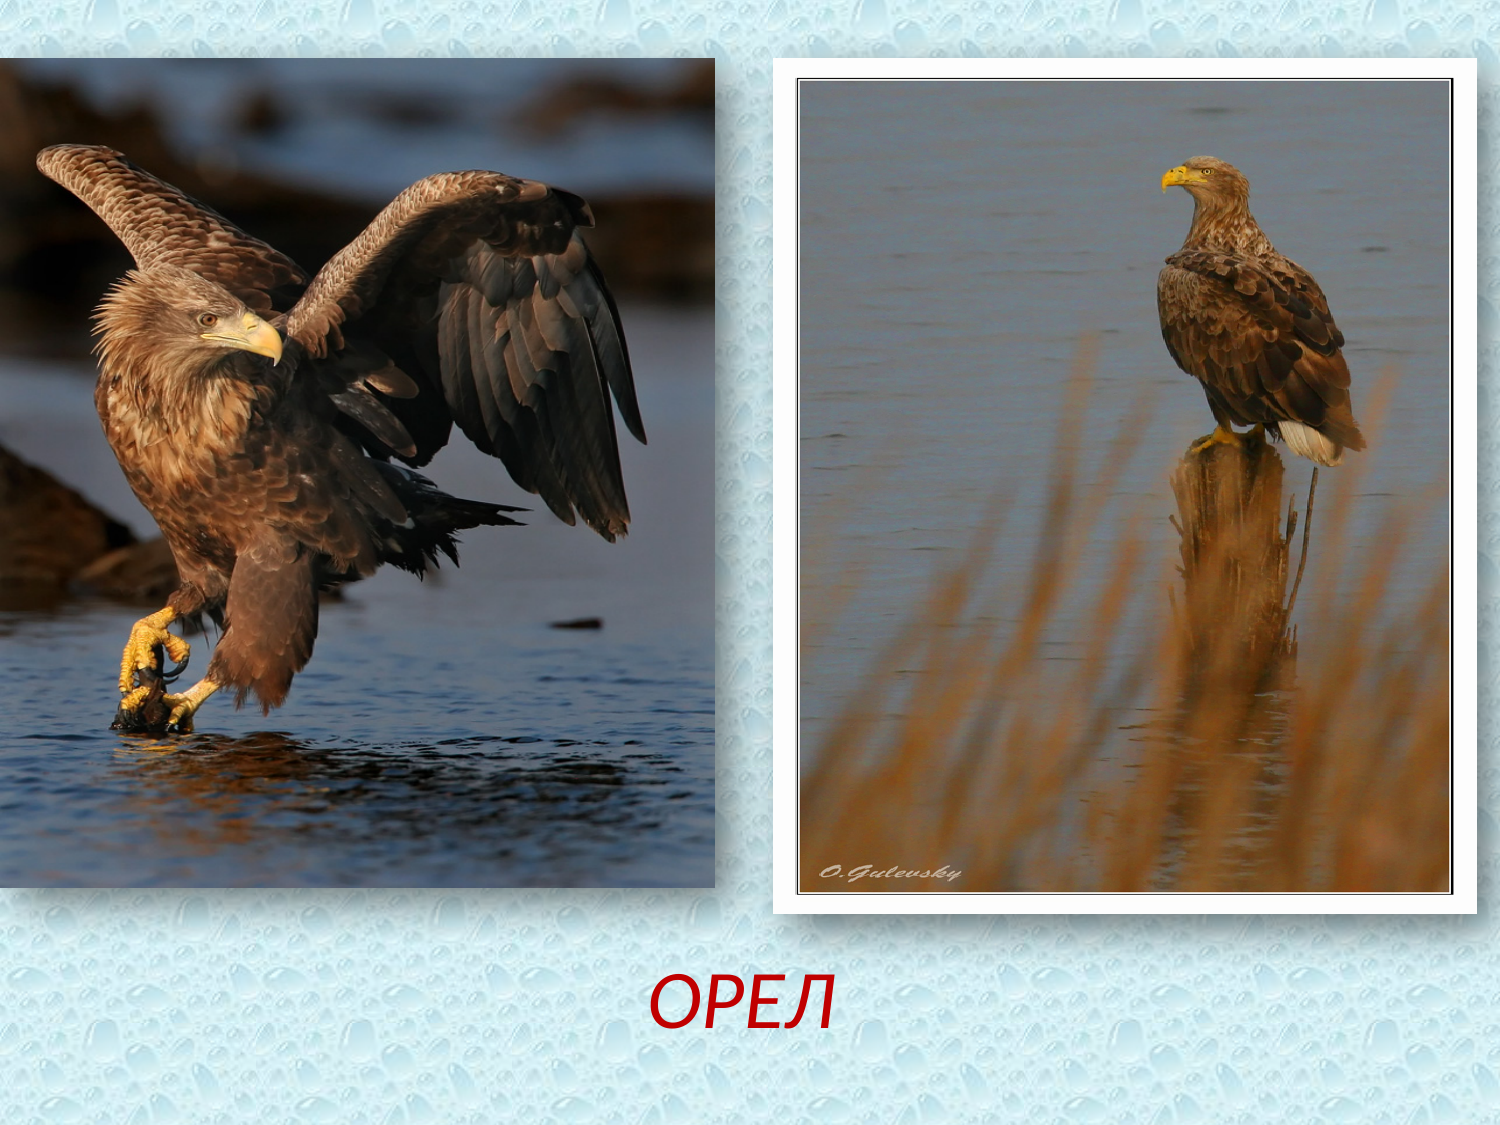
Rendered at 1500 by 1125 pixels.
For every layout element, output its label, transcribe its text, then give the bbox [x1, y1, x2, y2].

text_box ОРЕЛ [632, 937, 854, 1053]
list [0, 58, 716, 888]
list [773, 58, 1477, 915]
